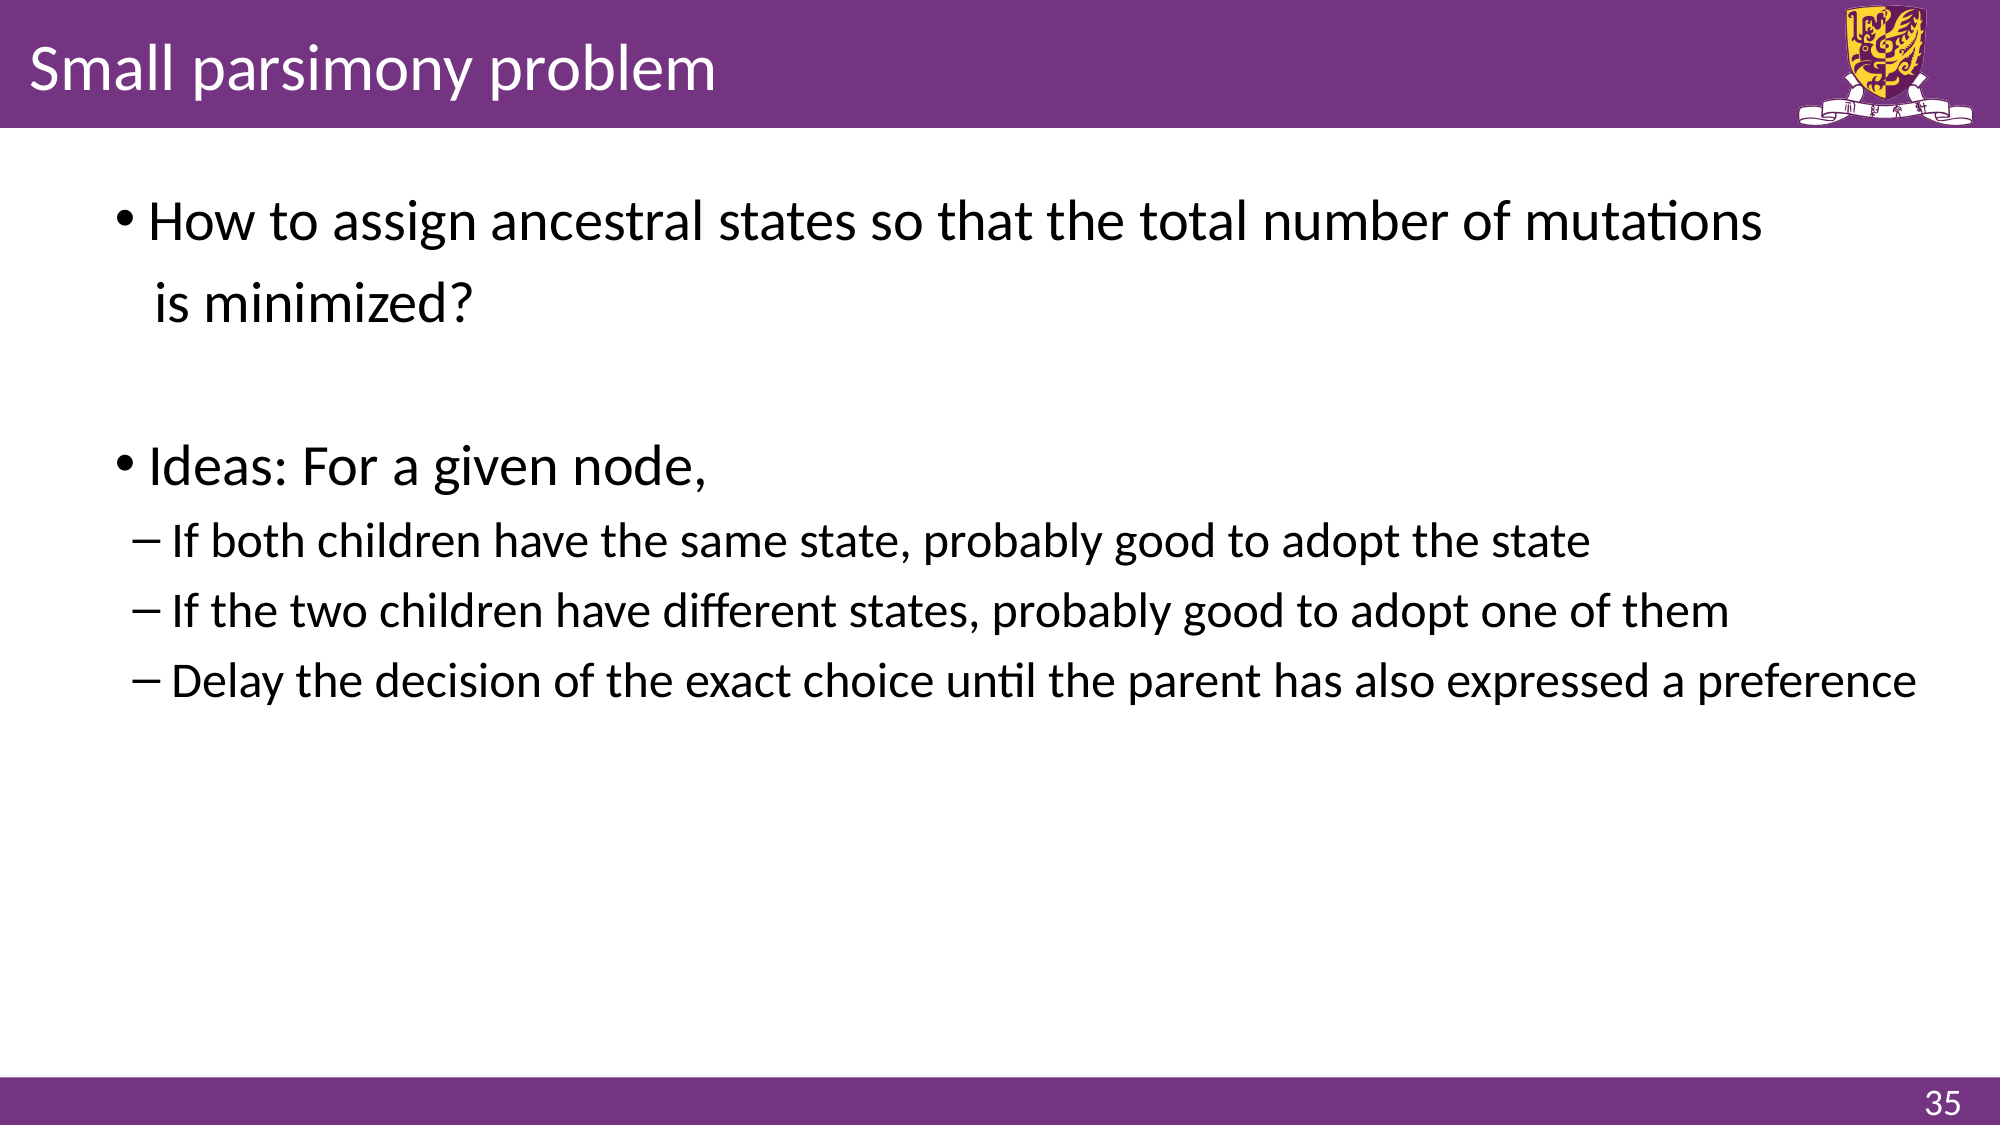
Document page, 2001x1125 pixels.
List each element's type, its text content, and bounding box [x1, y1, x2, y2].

slide_number 35 [1909, 1070, 2000, 1125]
list How to assign ancestral states so that the total number of mutations is minimized? Ideas: For a given node, If both children have the same state, probably good to adopt the state If the two children have different states, probably good to adopt one of them Delay the decision of the exact choice until the parent has also expressed a preference [99, 174, 2000, 1005]
picture [1798, 5, 1973, 126]
title Small parsimony problem [0, 0, 1563, 128]
